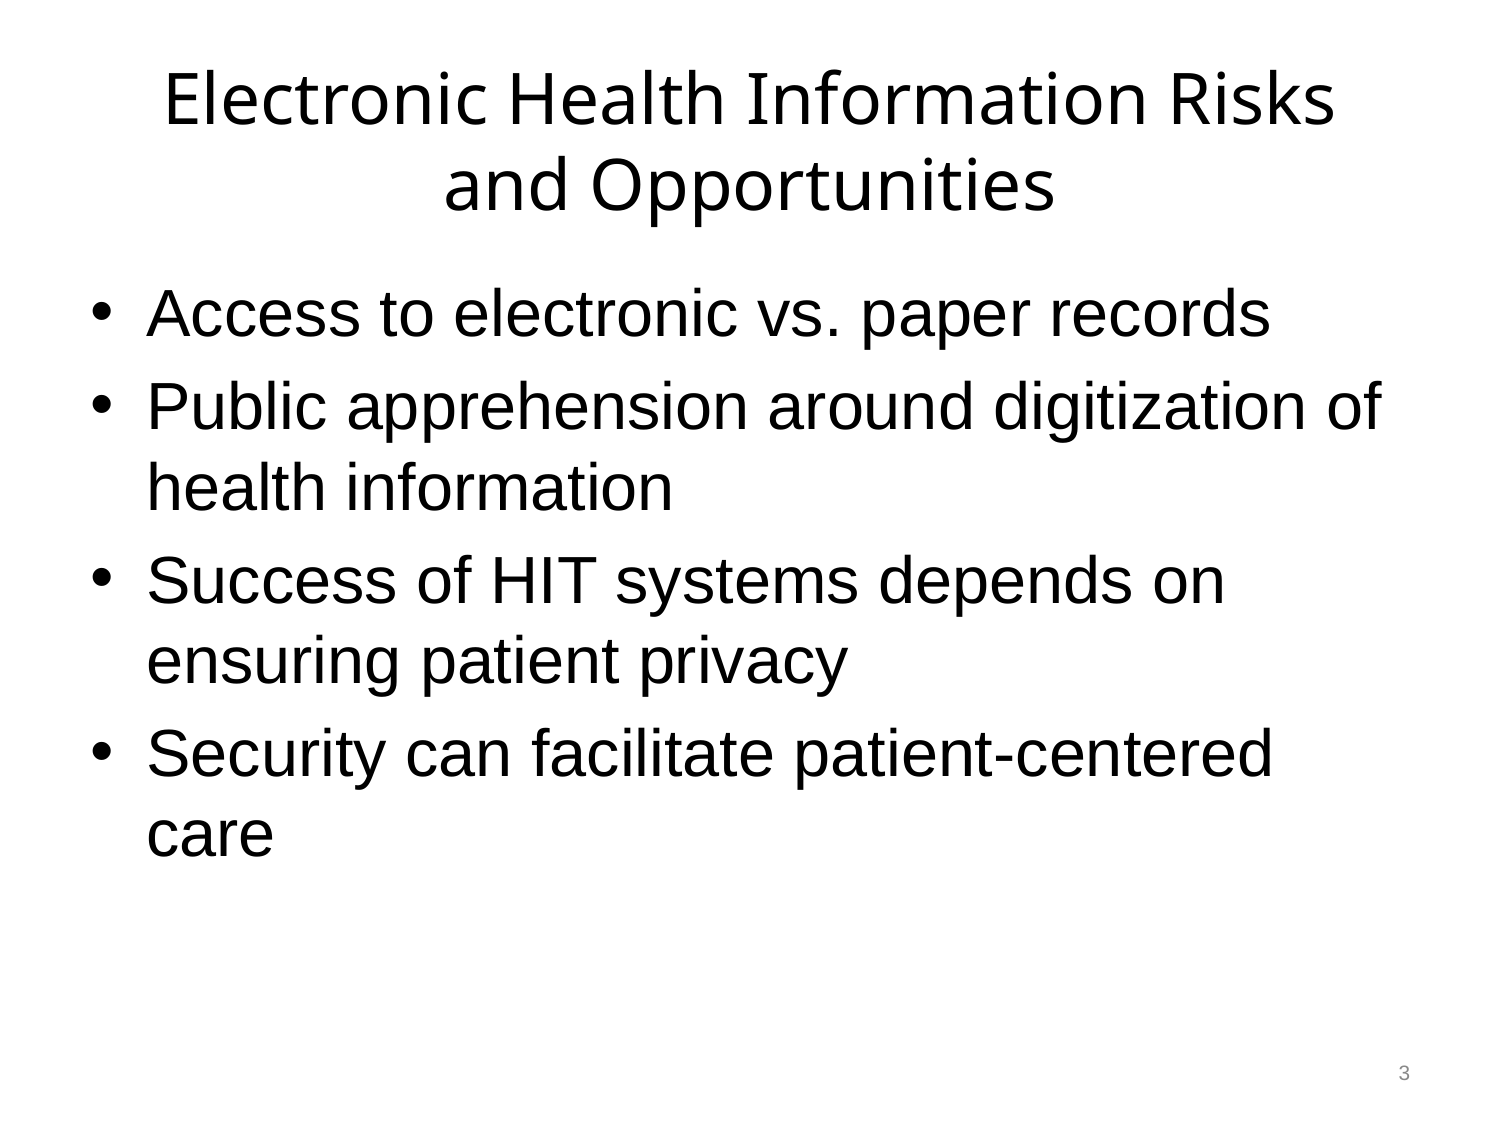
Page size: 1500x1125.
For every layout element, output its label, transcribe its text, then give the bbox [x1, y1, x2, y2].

slide_number 3 [1341, 1027, 1425, 1118]
title Electronic Health Information Risks and Opportunities [75, 45, 1425, 233]
list Access to electronic vs. paper records Public apprehension around digitization of health information Success of HIT systems depends on ensuring patient privacy Security can facilitate patient-centered care [75, 262, 1425, 1013]
